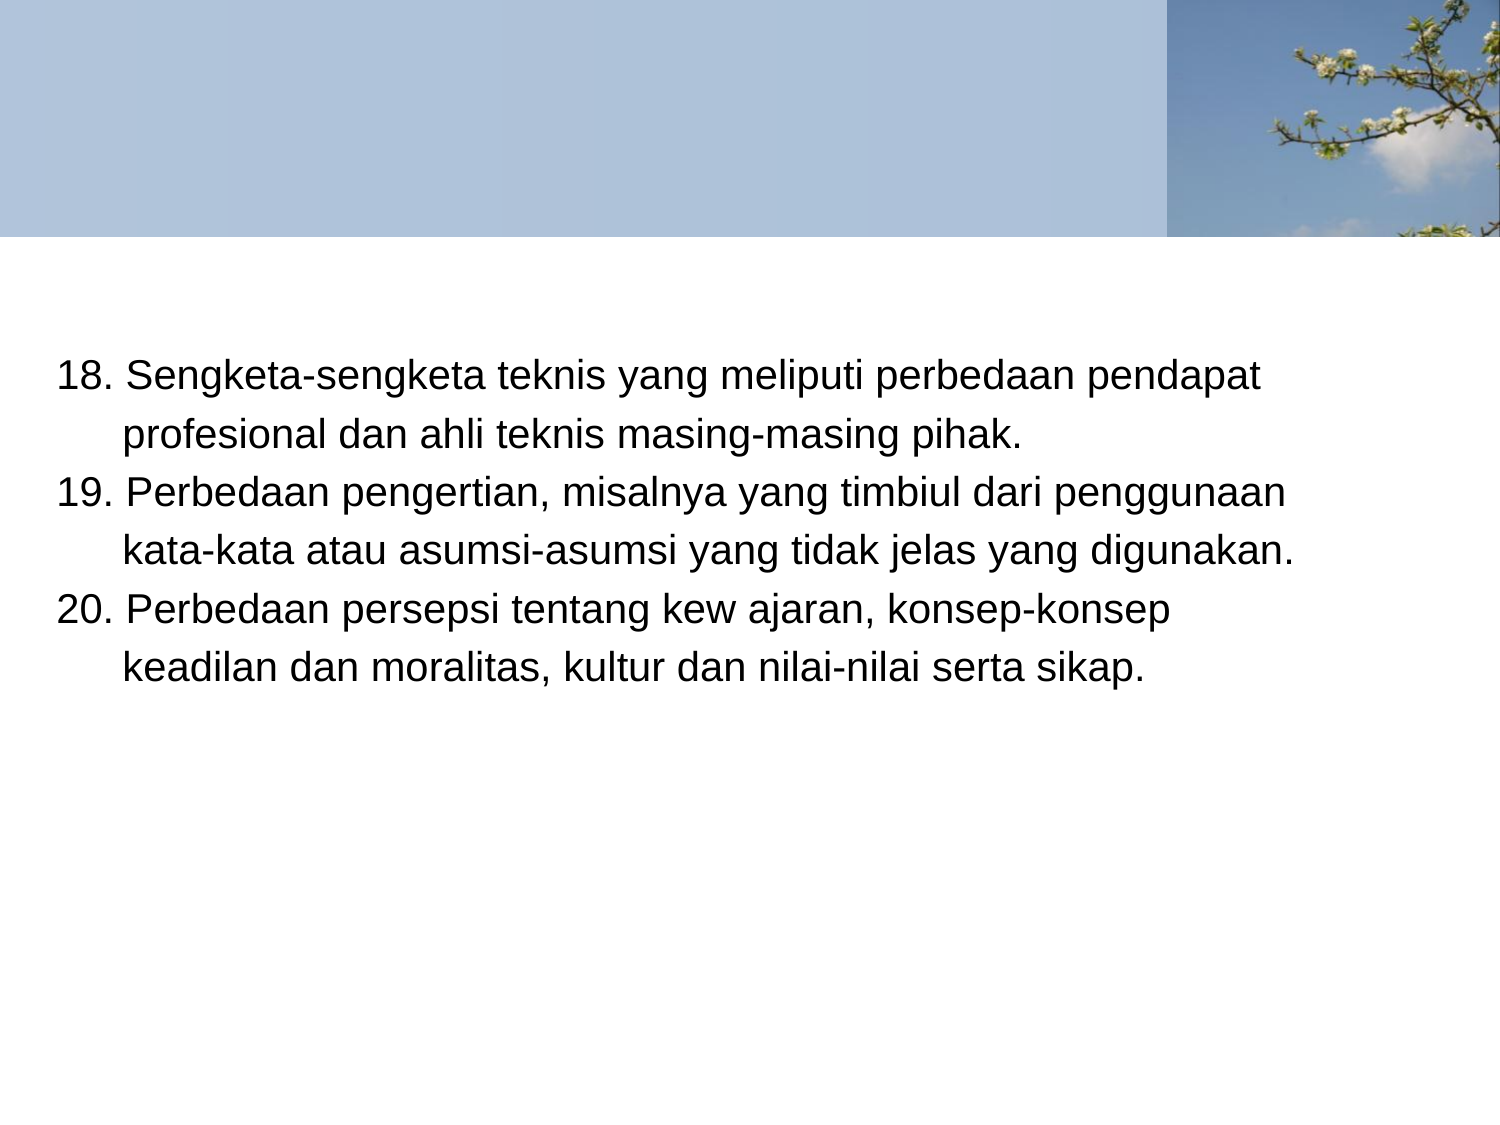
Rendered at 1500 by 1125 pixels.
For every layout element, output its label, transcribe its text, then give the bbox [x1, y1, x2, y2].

picture [1167, 0, 1500, 237]
list 18. Sengketa-sengketa teknis yang meliputi perbedaan pendapat profesional dan ahli teknis masing-masing pihak. 19. Perbedaan pengertian, misalnya yang timbiul dari penggunaan kata-kata atau asumsi-asumsi yang tidak jelas yang digunakan. 20. Perbedaan persepsi tentang kew ajaran, konsep-konsep keadilan dan moralitas, kultur dan nilai-nilai serta sikap. [41, 262, 1392, 1005]
